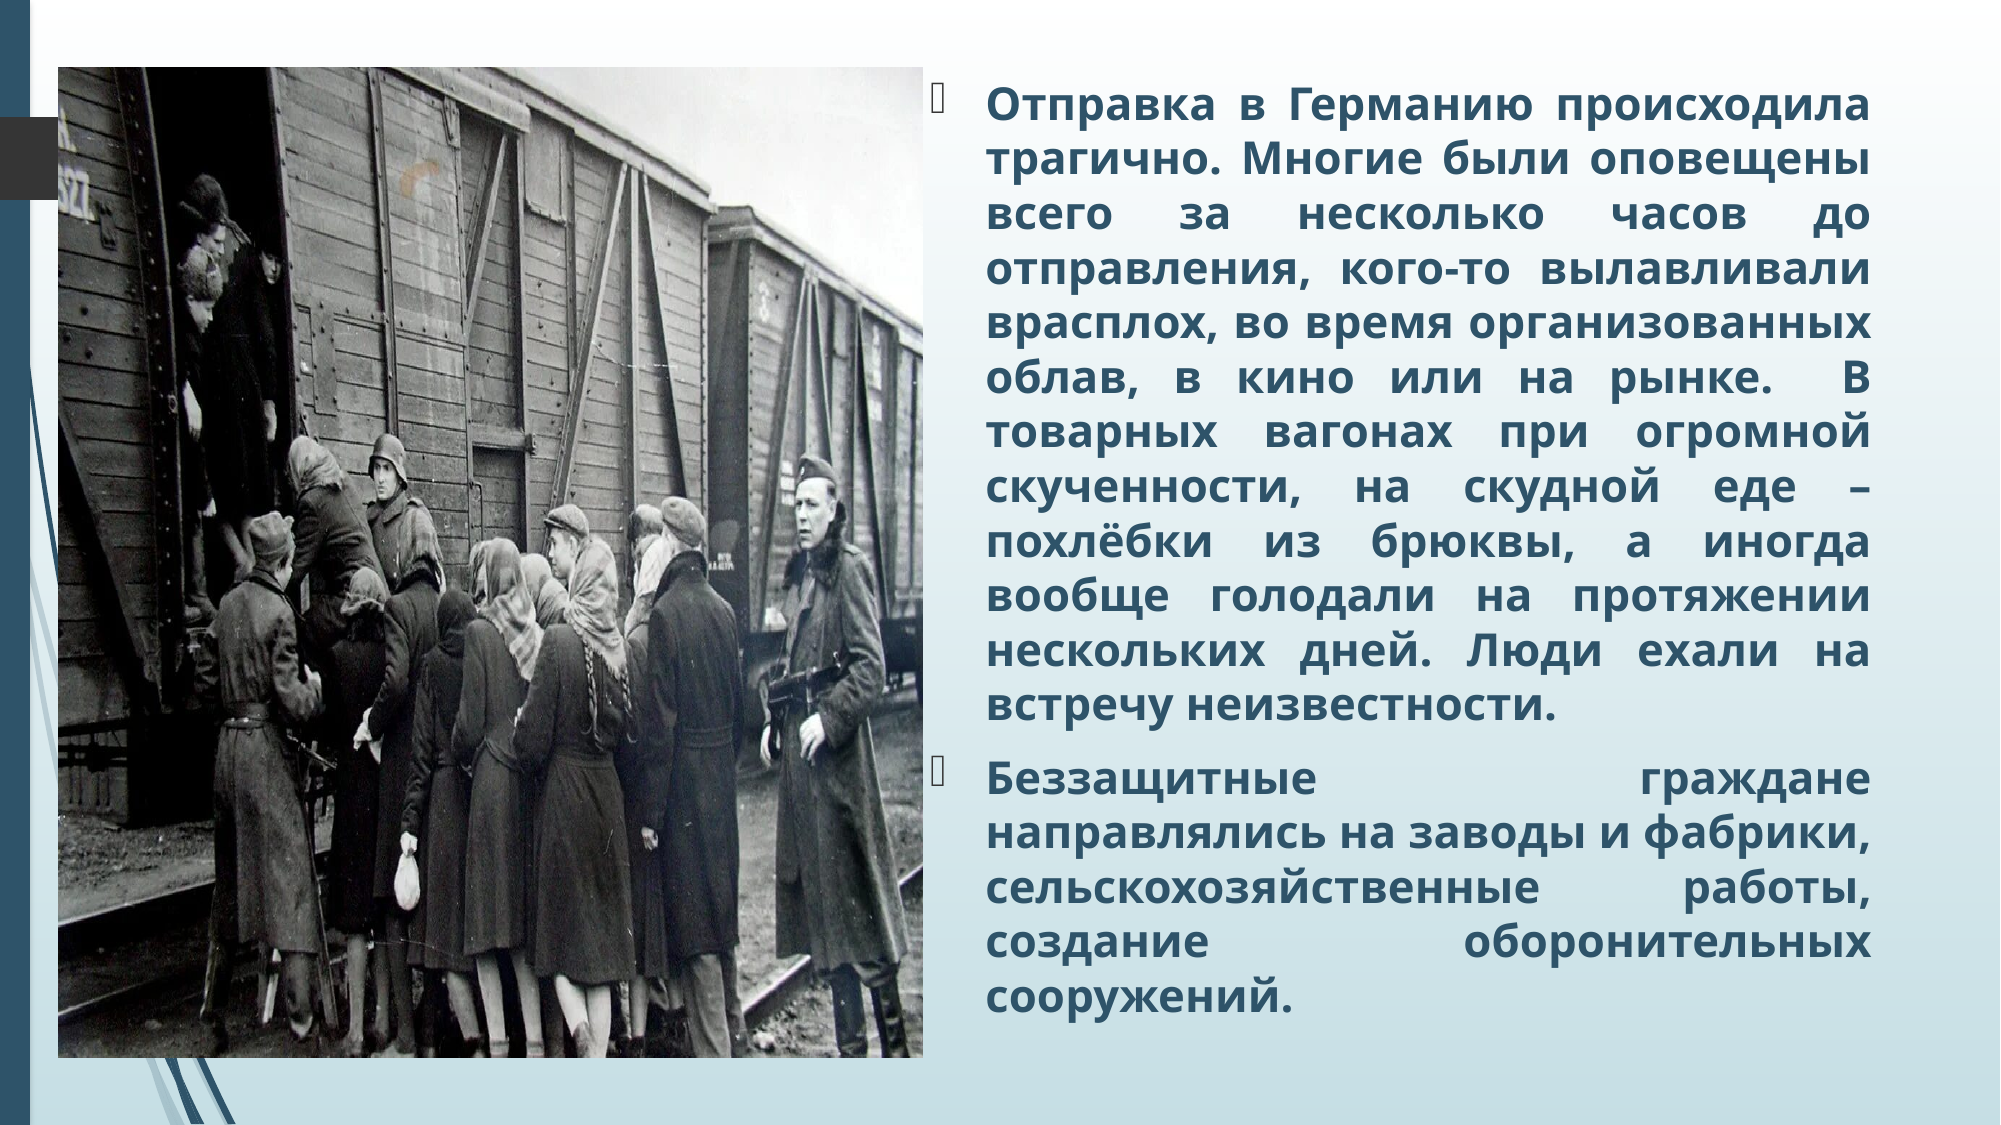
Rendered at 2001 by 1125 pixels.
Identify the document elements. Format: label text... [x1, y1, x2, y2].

picture [58, 67, 923, 1059]
list Отправка в Германию происходила трагично. Многие были оповещены всего за несколько часов до отправления, кого-то вылавливали врасплох, во время организованных облав, в кино или на рынке. В товарных вагонах при огромной скученности, на скудной еде – похлёбки из брюквы, а иногда вообще голодали на протяжении нескольких дней. Люди ехали на встречу неизвестности. Беззащитные граждане направлялись на заводы и фабрики, сельскохозяйственные работы, создание оборонительных сооружений. [923, 67, 1888, 1048]
